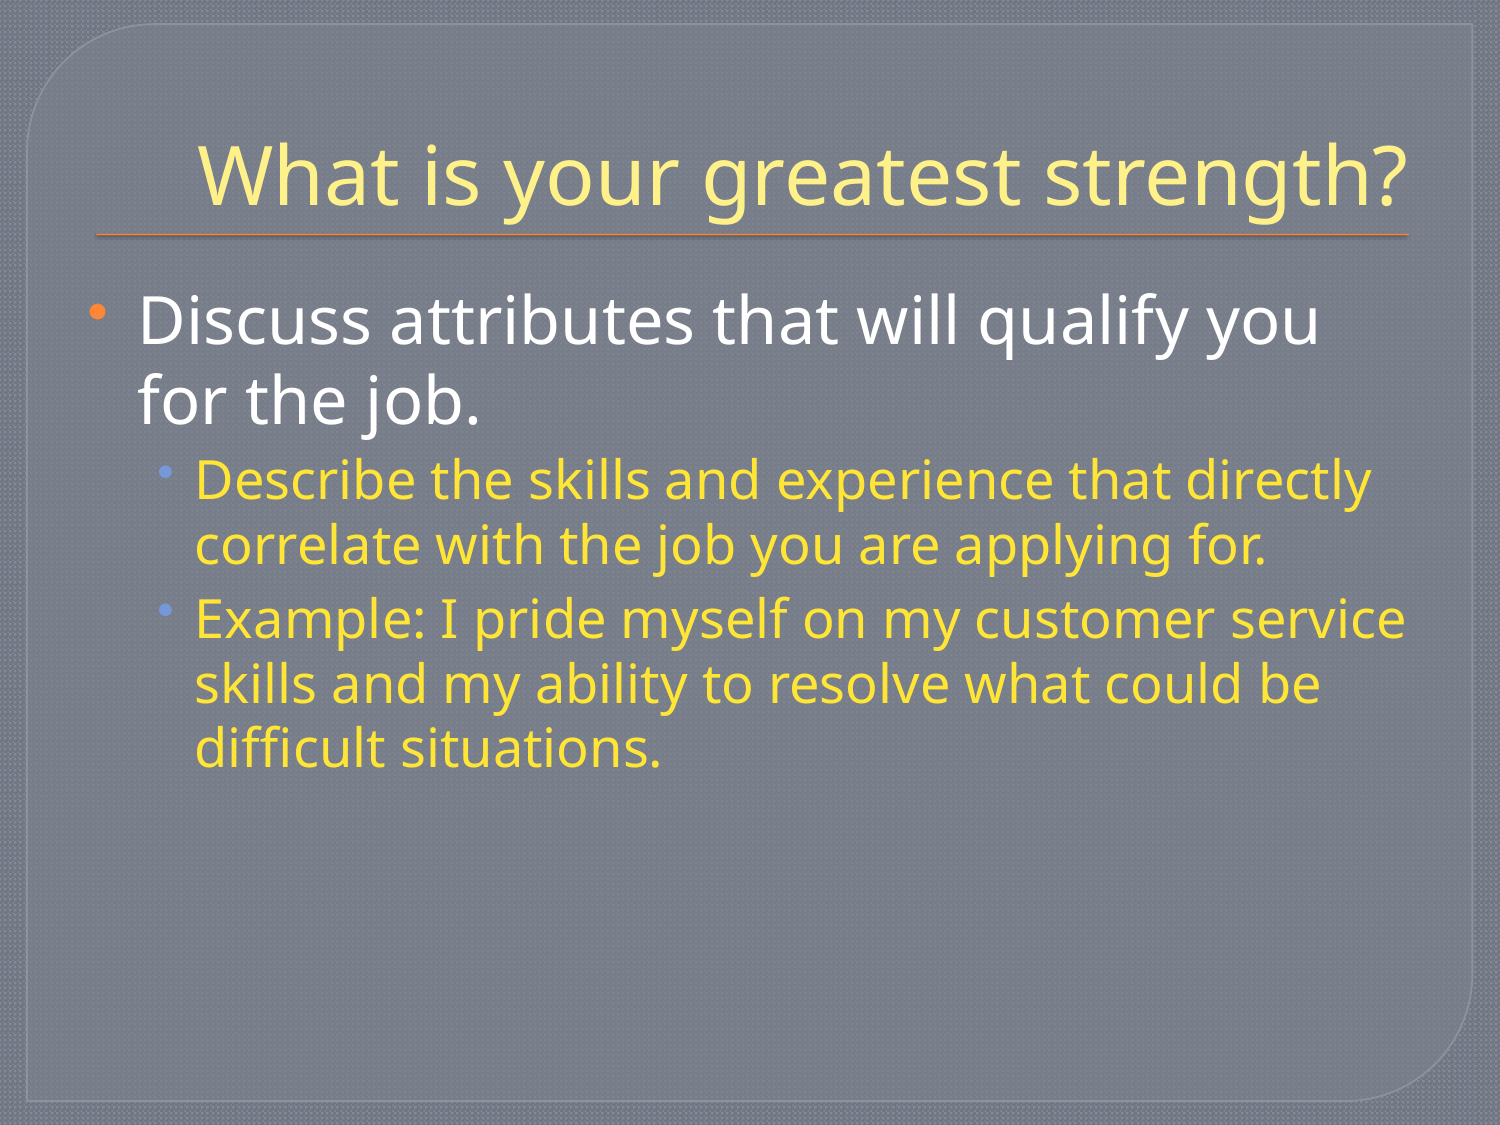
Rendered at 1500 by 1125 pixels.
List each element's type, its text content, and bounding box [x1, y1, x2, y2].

list Discuss attributes that will qualify you for the job. Describe the skills and experience that directly correlate with the job you are applying for. Example: I pride myself on my customer service skills and my ability to resolve what could be difficult situations. [75, 270, 1425, 1013]
title What is your greatest strength? [75, 41, 1425, 230]
